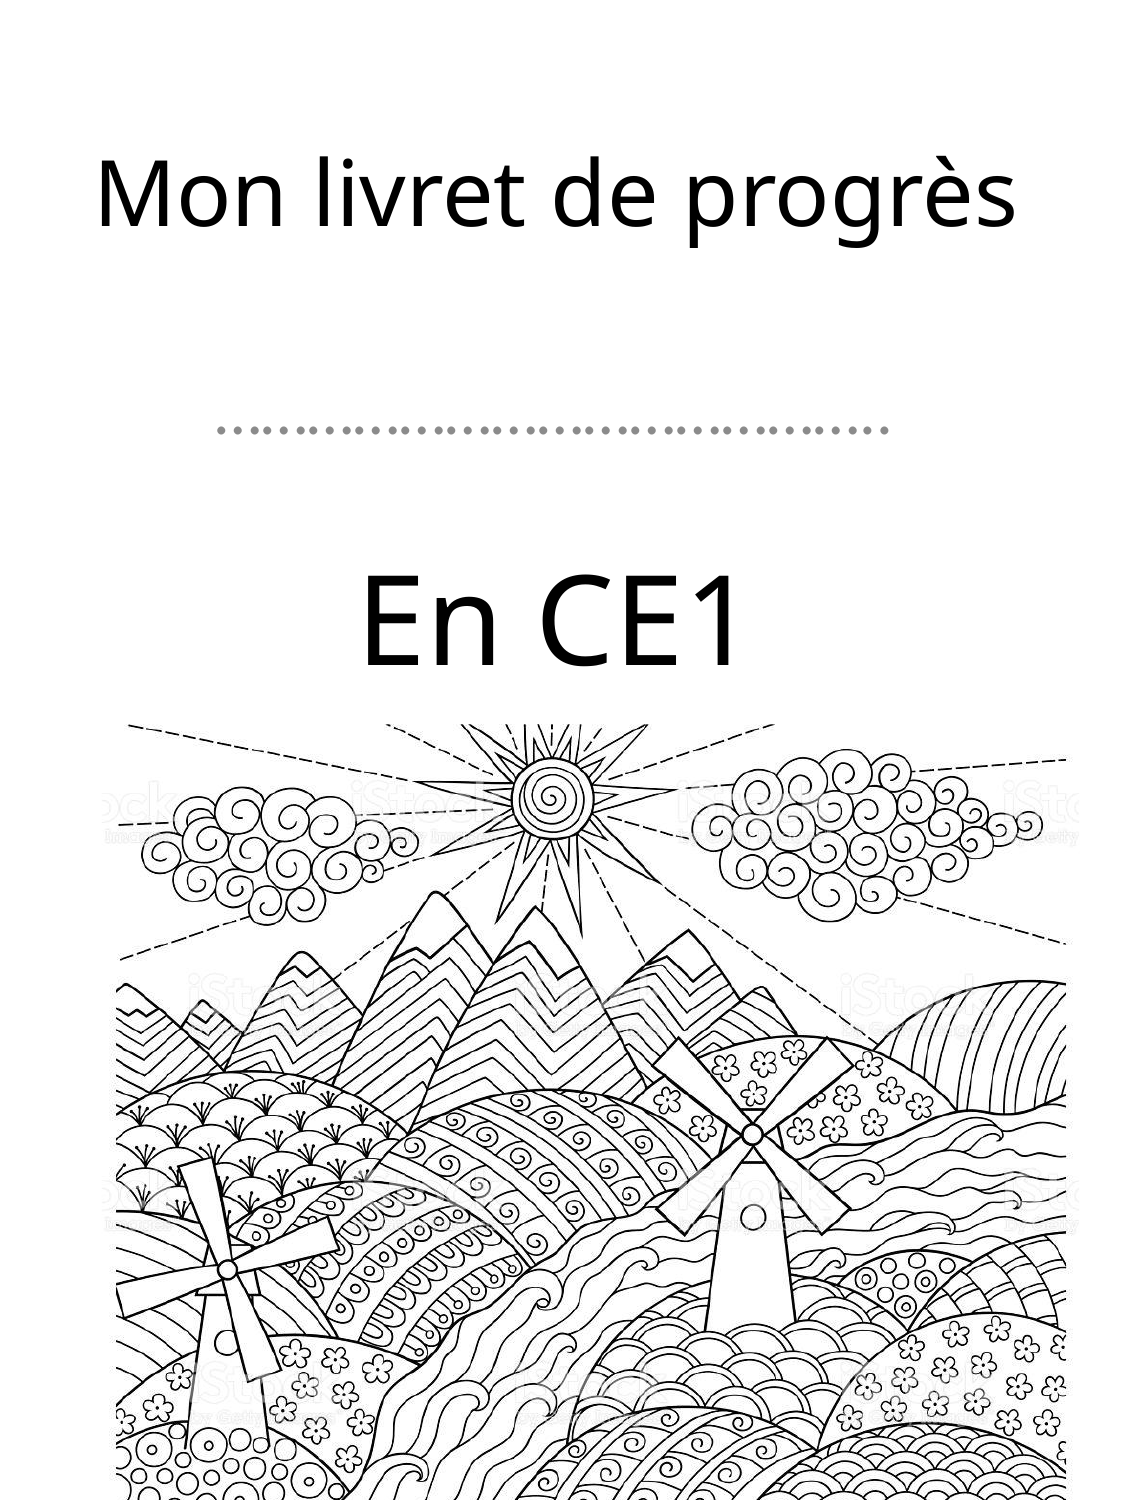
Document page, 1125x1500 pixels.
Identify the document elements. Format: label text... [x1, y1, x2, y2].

text_box En CE1 [78, 454, 1035, 777]
title Mon livret de progrès [78, 29, 1035, 351]
picture [101, 708, 1080, 1500]
subtitle …………………………………….. [160, 360, 949, 454]
